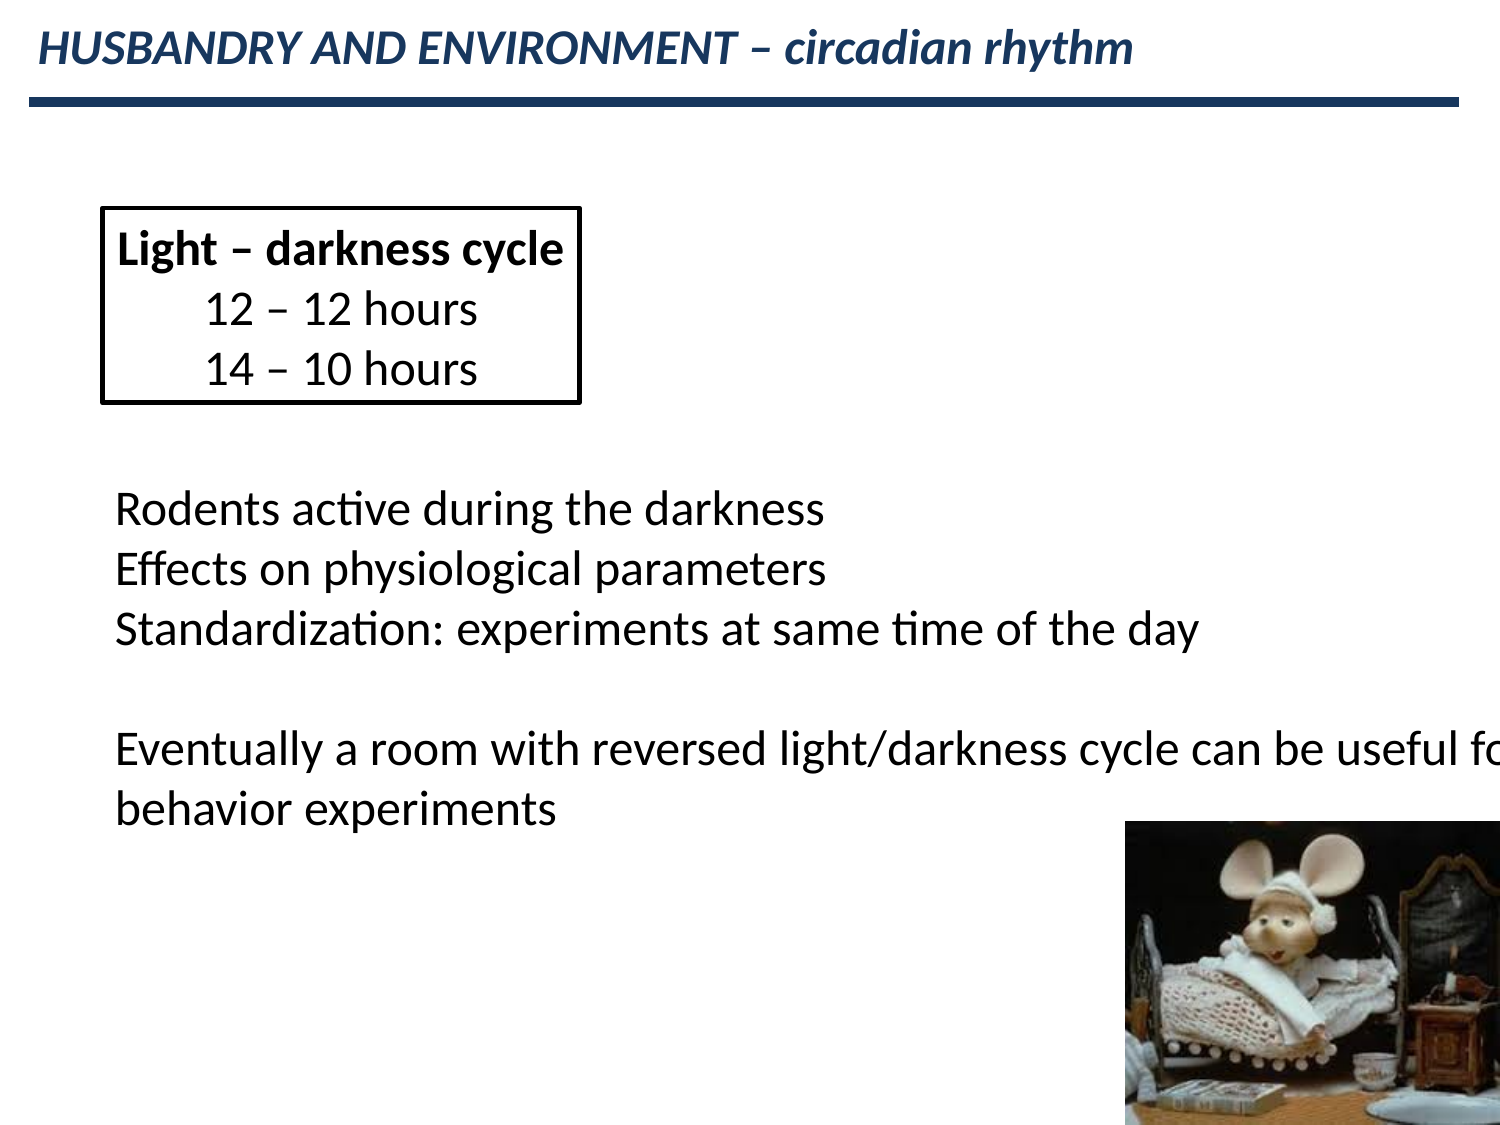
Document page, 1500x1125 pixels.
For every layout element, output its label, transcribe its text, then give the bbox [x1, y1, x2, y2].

picture [1124, 821, 1500, 1125]
text_box HUSBANDRY AND ENVIRONMENT – circadian rhythm [23, 7, 1150, 82]
text_box Light – darkness cycle 12 – 12 hours 14 – 10 hours [102, 208, 580, 403]
text_box Rodents active during the darkness Effects on physiological parameters Standardization: experiments at same time of the day Eventually a room with reversed light/darkness cycle can be useful for behavior experiments [100, 467, 1500, 843]
